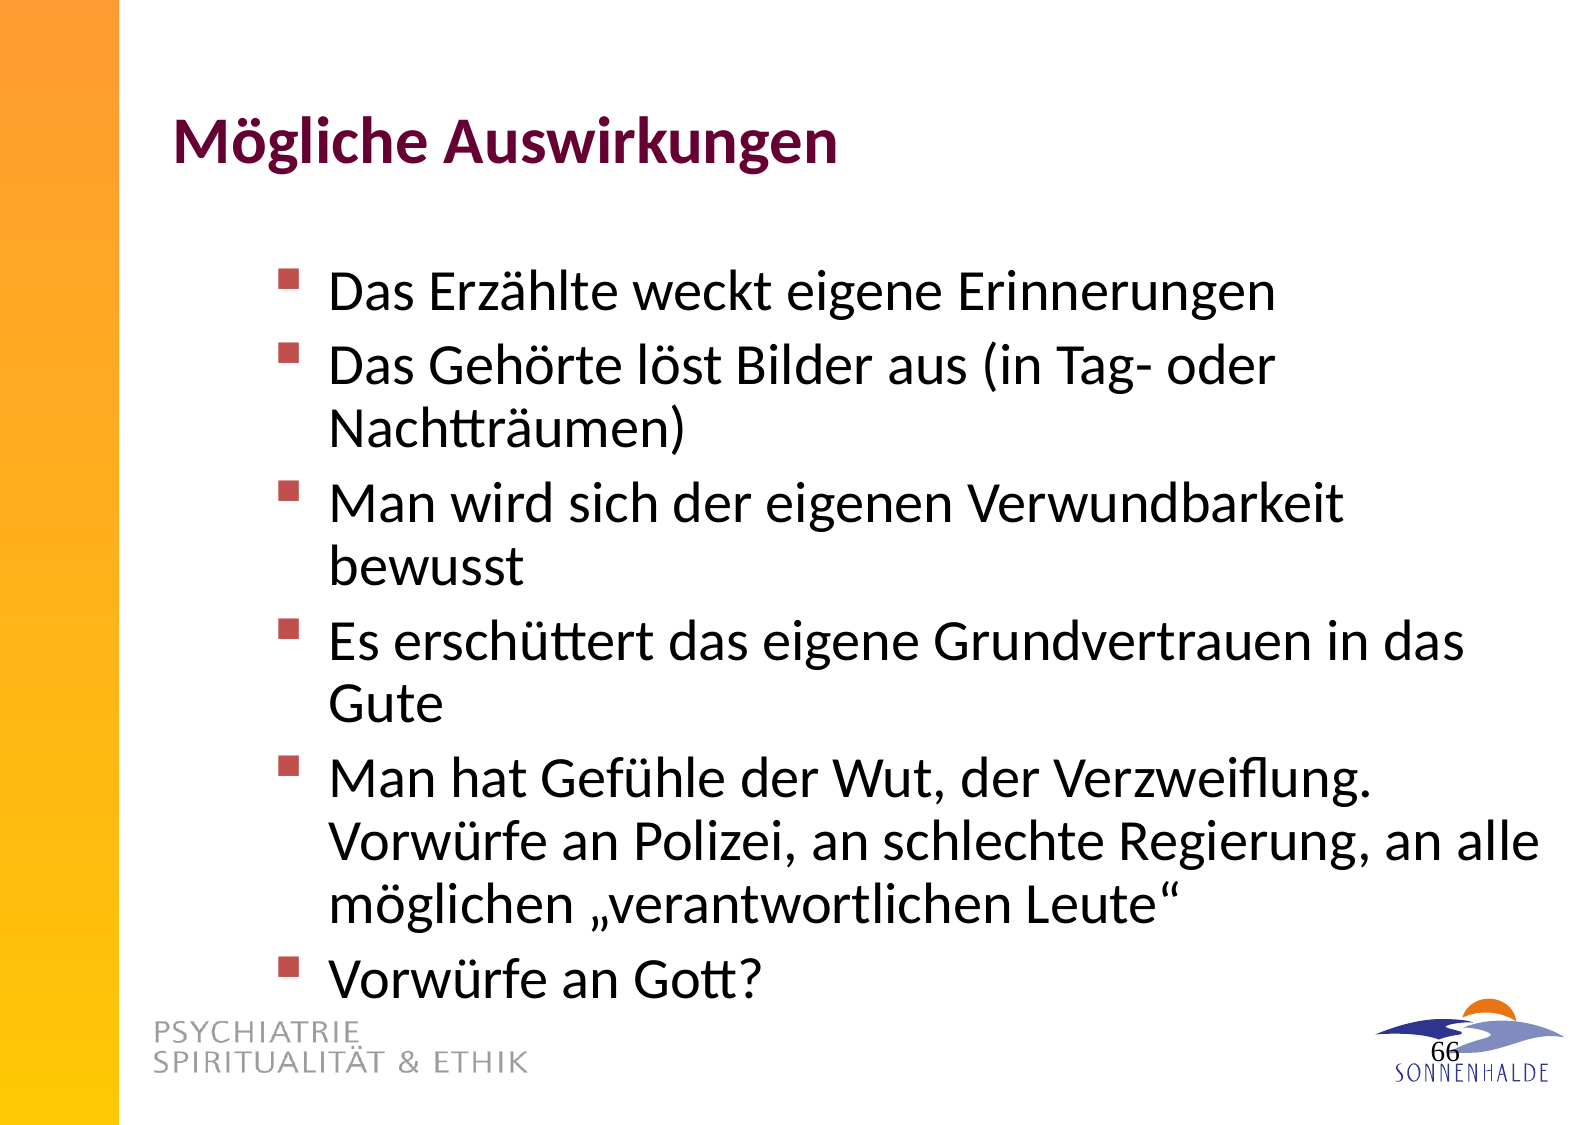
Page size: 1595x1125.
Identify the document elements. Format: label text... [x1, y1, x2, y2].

slide_number 66 [1142, 1065, 1476, 1100]
picture [144, 1017, 635, 1075]
list Das Erzählte weckt eigene Erinnerungen Das Gehörte löst Bilder aus (in Tag- oder Nachtträumen) Man wird sich der eigenen Verwundbarkeit bewusst Es erschüttert das eigene Grundvertrauen in das Gute Man hat Gefühle der Wut, der Verzweiflung. Vorwürfe an Polizei, an schlechte Regierung, an alle möglichen „verantwortlichen Leute“ Vorwürfe an Gott? [257, 252, 1564, 1065]
title Mögliche Auswirkungen [157, 66, 1558, 208]
